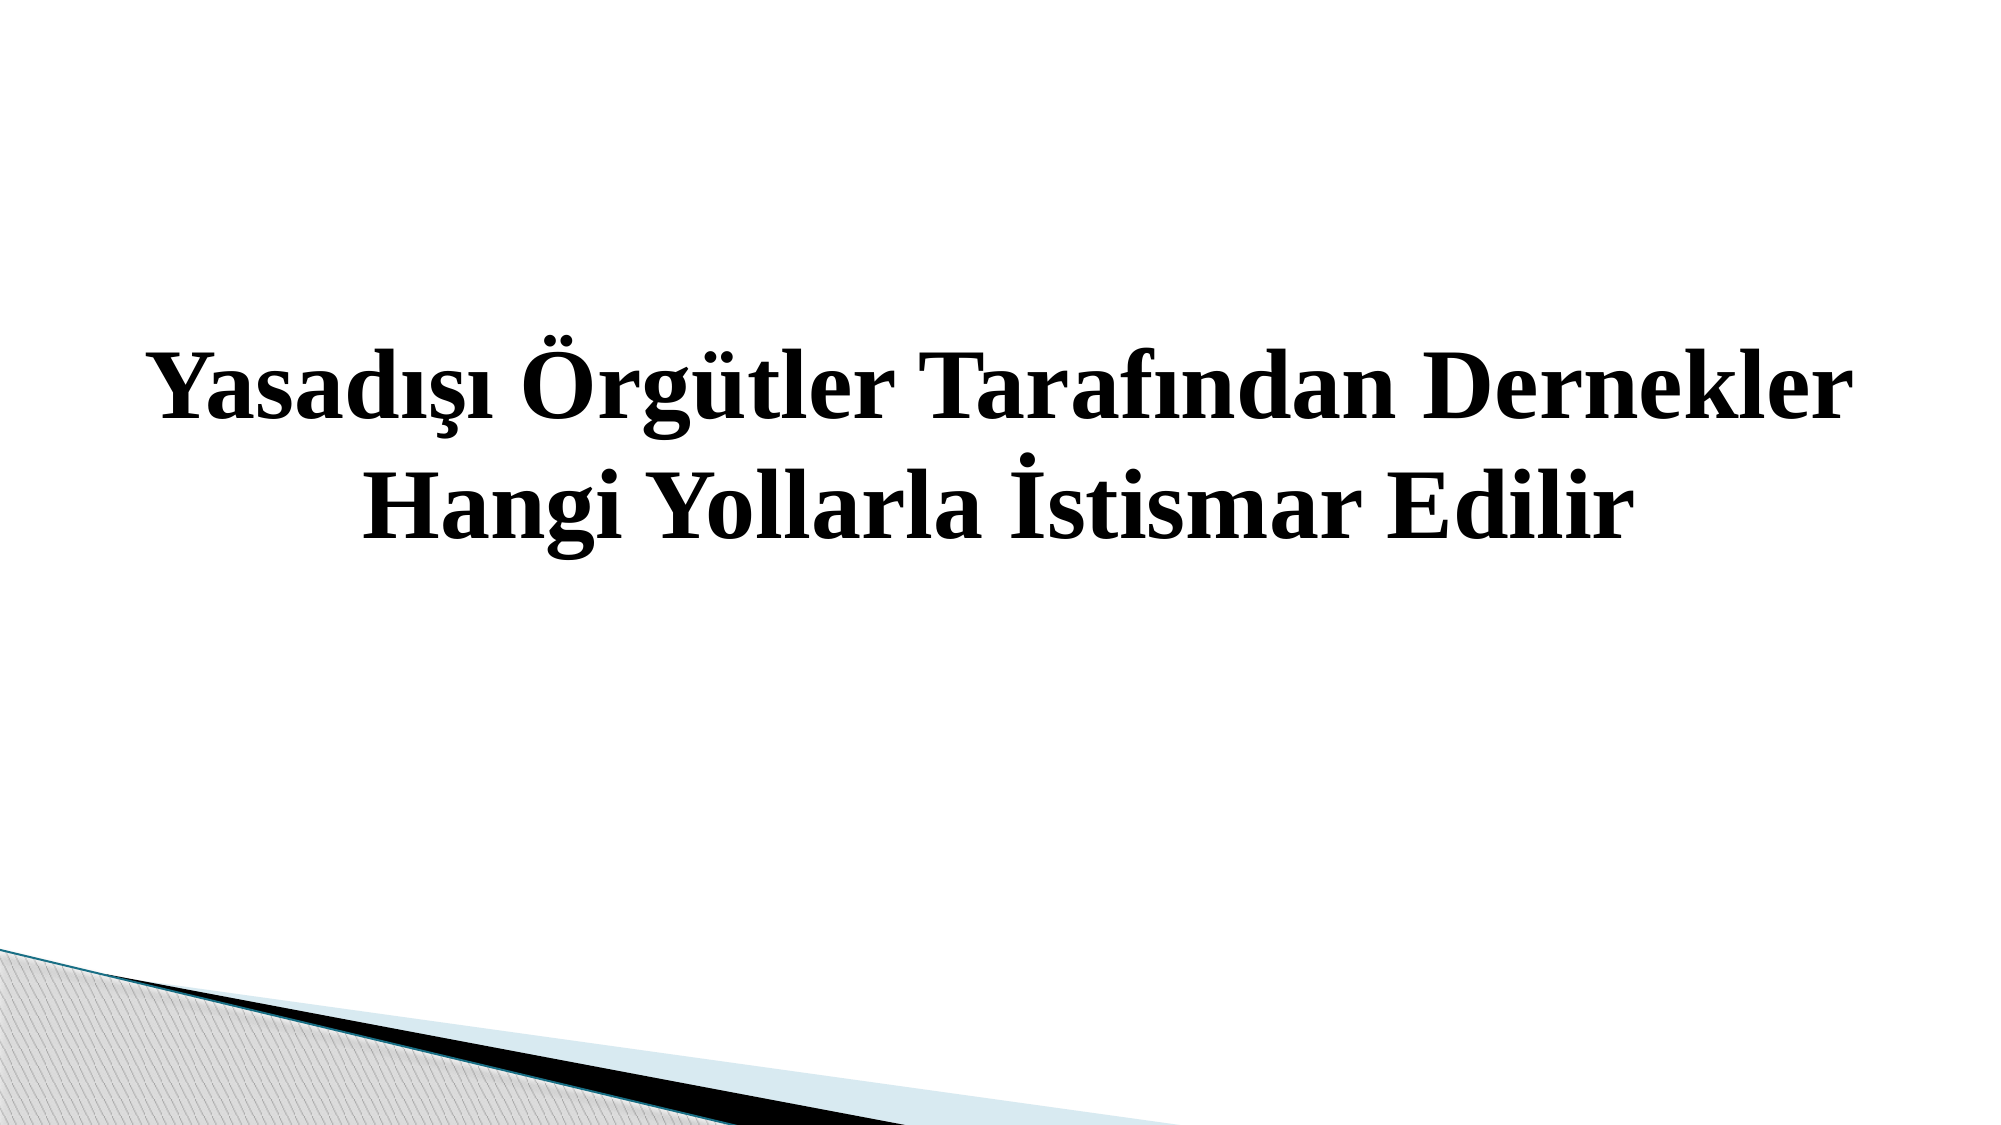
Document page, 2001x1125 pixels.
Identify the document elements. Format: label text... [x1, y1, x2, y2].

list Yasadışı Örgütler Tarafından Dernekler Hangi Yollarla İstismar Edilir [99, 243, 1900, 986]
